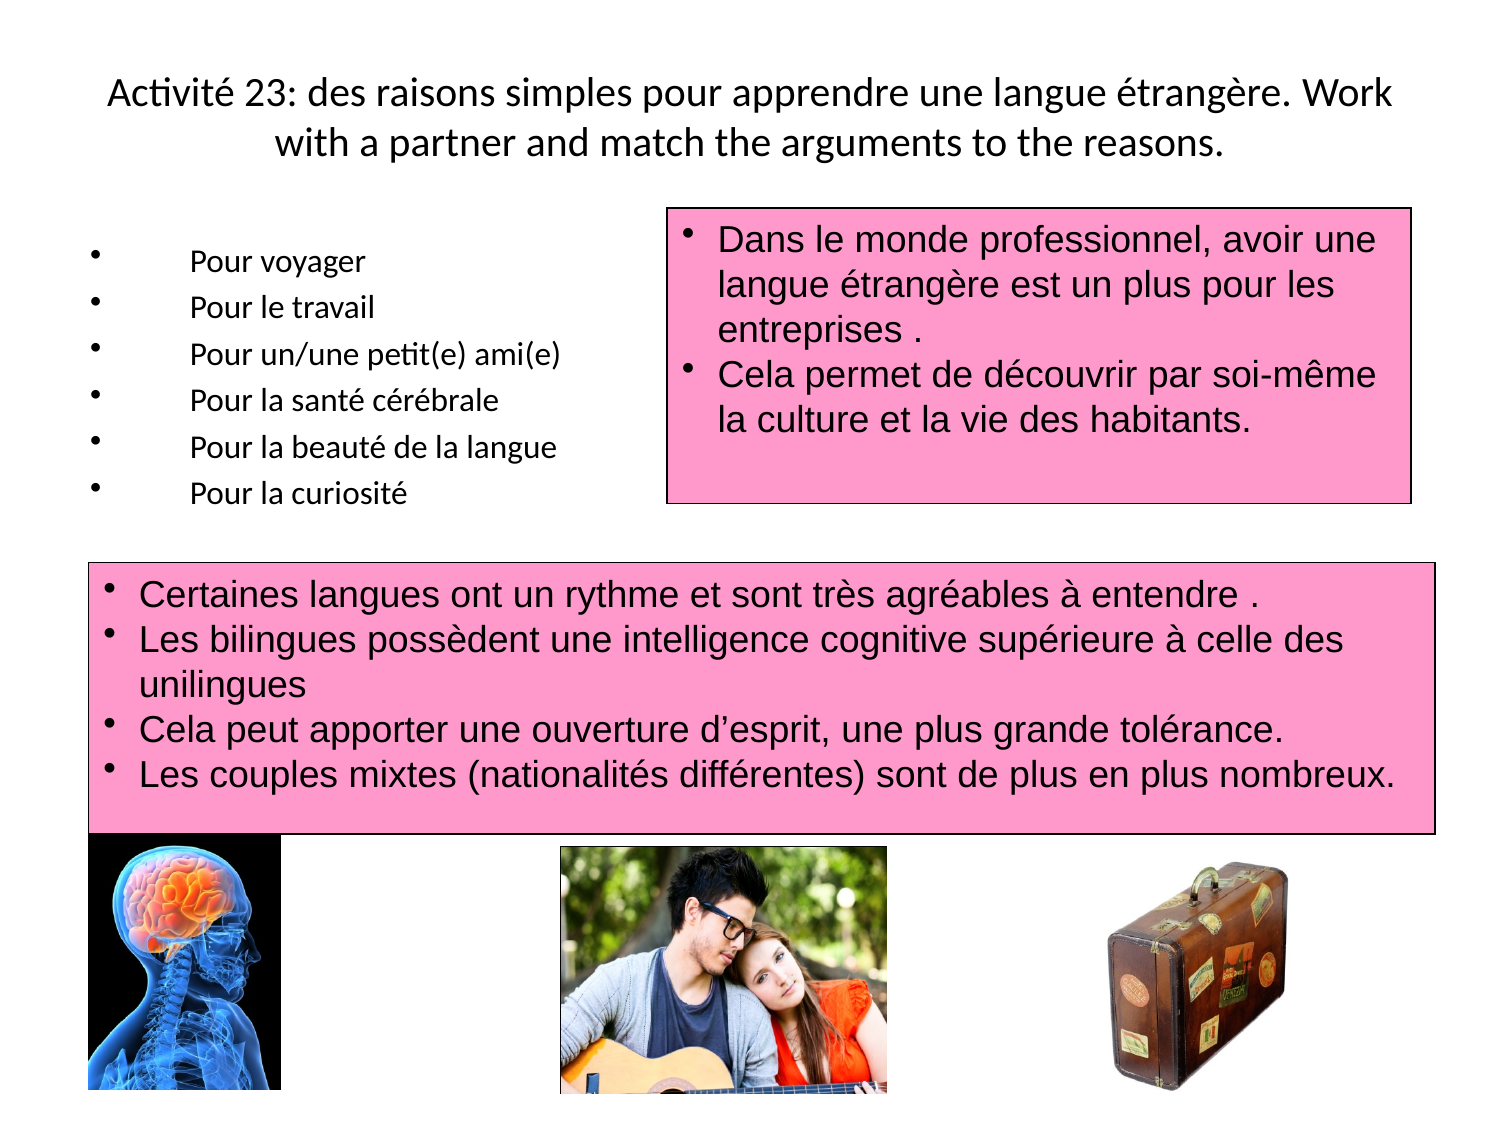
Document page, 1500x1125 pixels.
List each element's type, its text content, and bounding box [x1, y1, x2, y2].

text_box Certaines langues ont un rythme et sont très agréables à entendre . Les bilingues possèdent une intelligence cognitive supérieure à celle des unilingues Cela peut apporter une ouverture d’esprit, une plus grande tolérance. Les couples mixtes (nationalités différentes) sont de plus en plus nombreux. [88, 562, 1436, 835]
text_box Dans le monde professionnel, avoir une langue étrangère est un plus pour les entreprises . Cela permet de découvrir par soi-même la culture et la vie des habitants. [667, 208, 1412, 504]
picture [88, 833, 281, 1090]
picture [560, 845, 887, 1095]
picture [1104, 857, 1292, 1092]
list Pour voyager Pour le travail Pour un/une petit(e) ami(e) Pour la santé cérébrale Pour la beauté de la langue Pour la curiosité [74, 184, 609, 587]
title Activité 23: des raisons simples pour apprendre une langue étrangère. Work with a partner and match the arguments to the reasons. [74, 44, 1426, 185]
